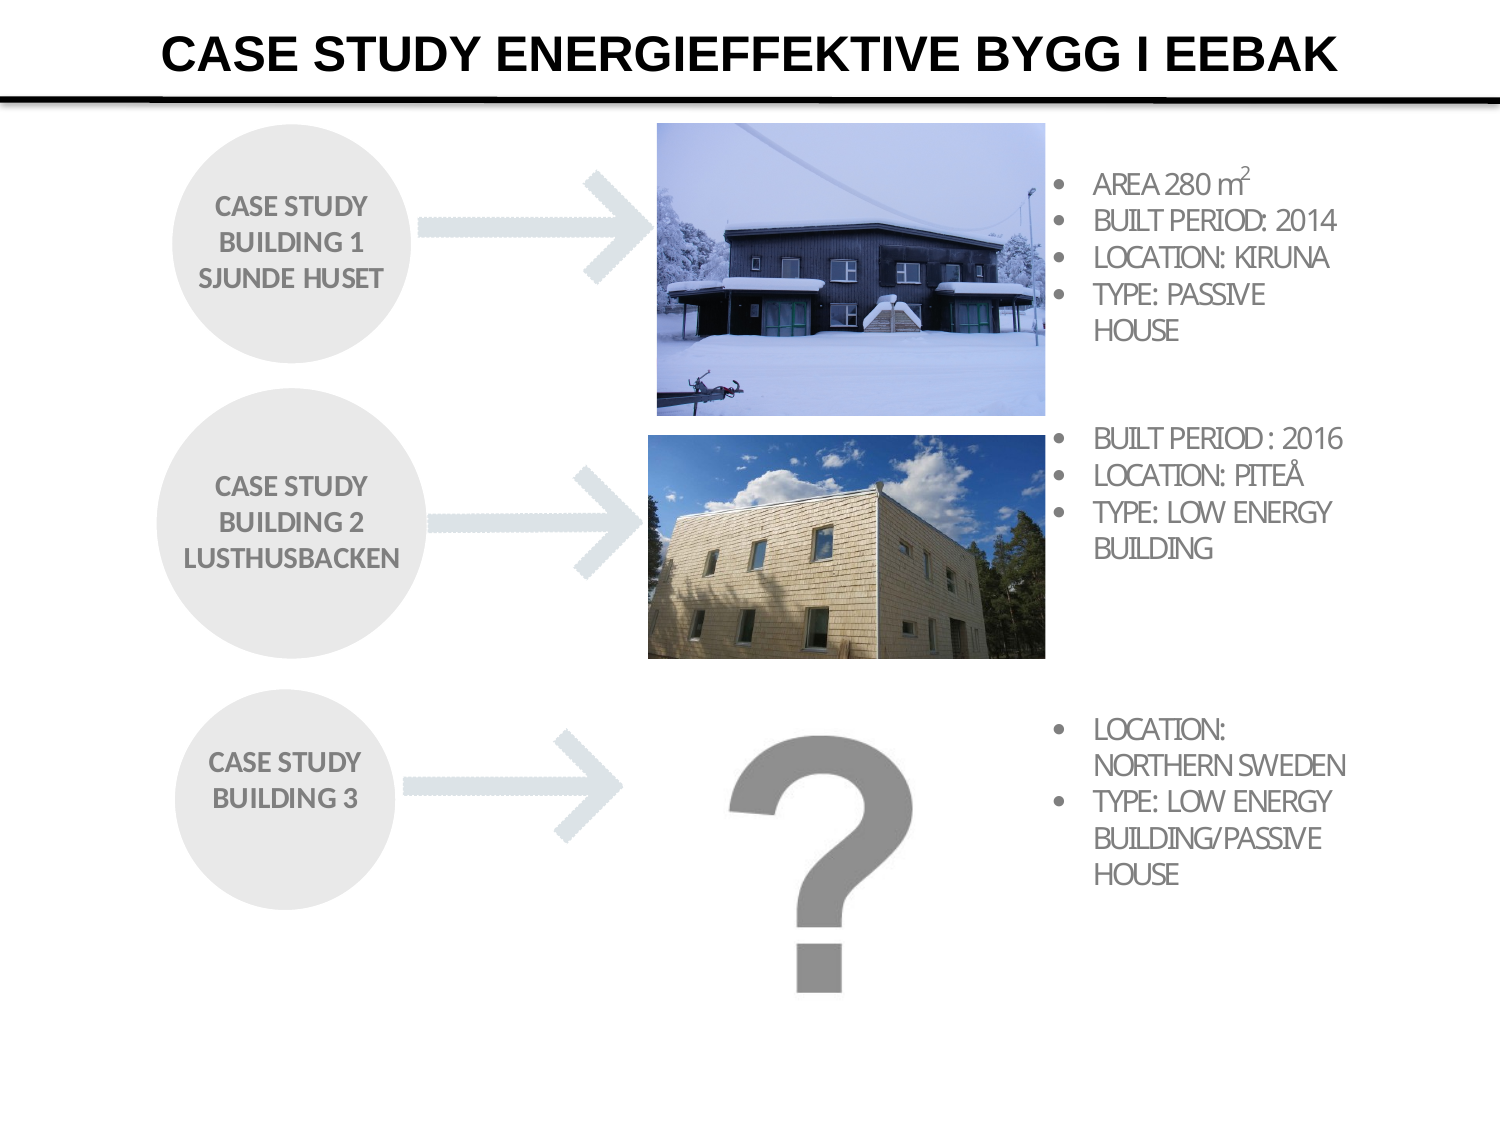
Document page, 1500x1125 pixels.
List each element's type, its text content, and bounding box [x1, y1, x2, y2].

picture [152, 119, 1360, 1068]
text_box CASE STUDY ENERGIEFFEKTIVE BYGG I EEBAK [0, 13, 1500, 89]
